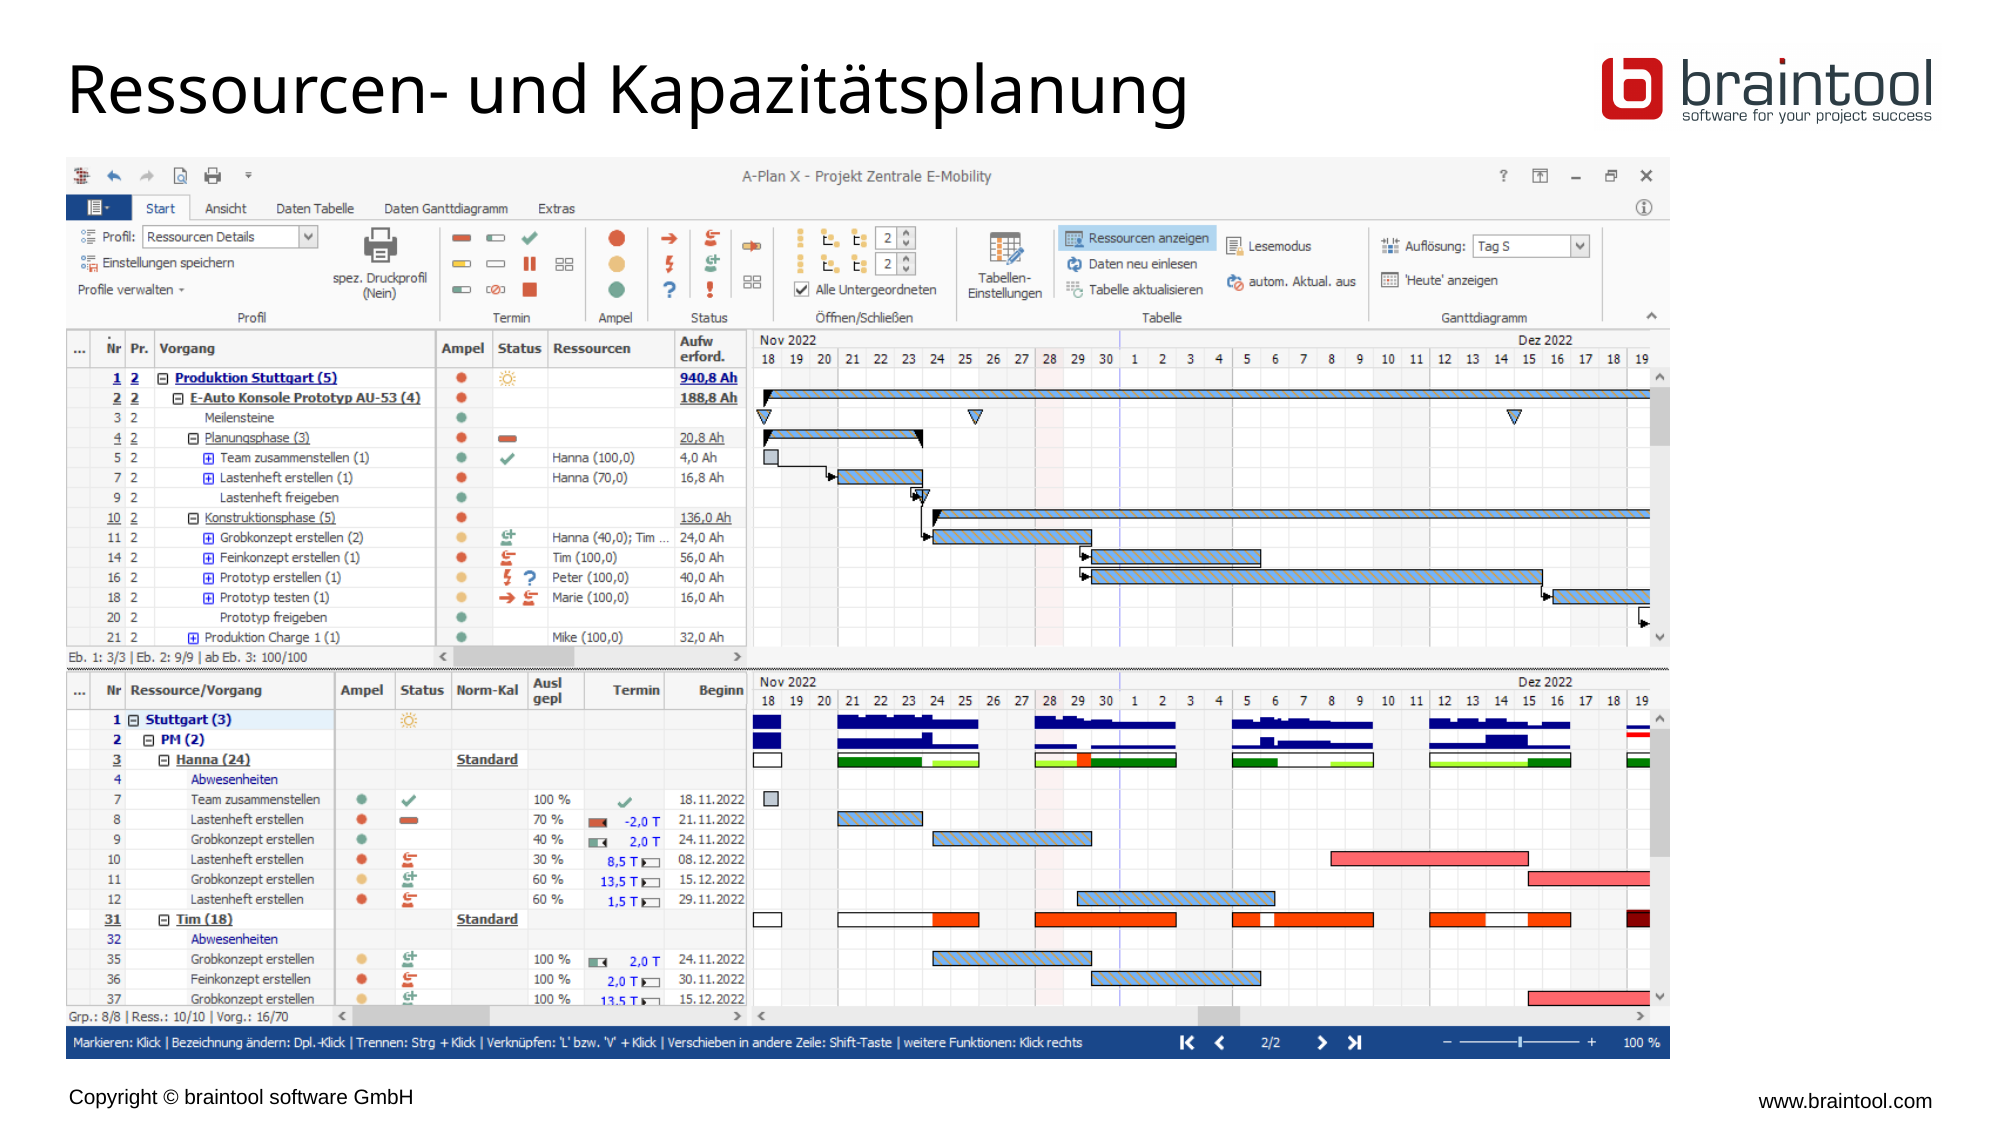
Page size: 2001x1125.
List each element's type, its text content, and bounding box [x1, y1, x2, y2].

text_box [66, 157, 1671, 1059]
title Ressourcen- und Kapazitätsplanung [51, 46, 1594, 139]
picture [1594, 43, 1942, 131]
